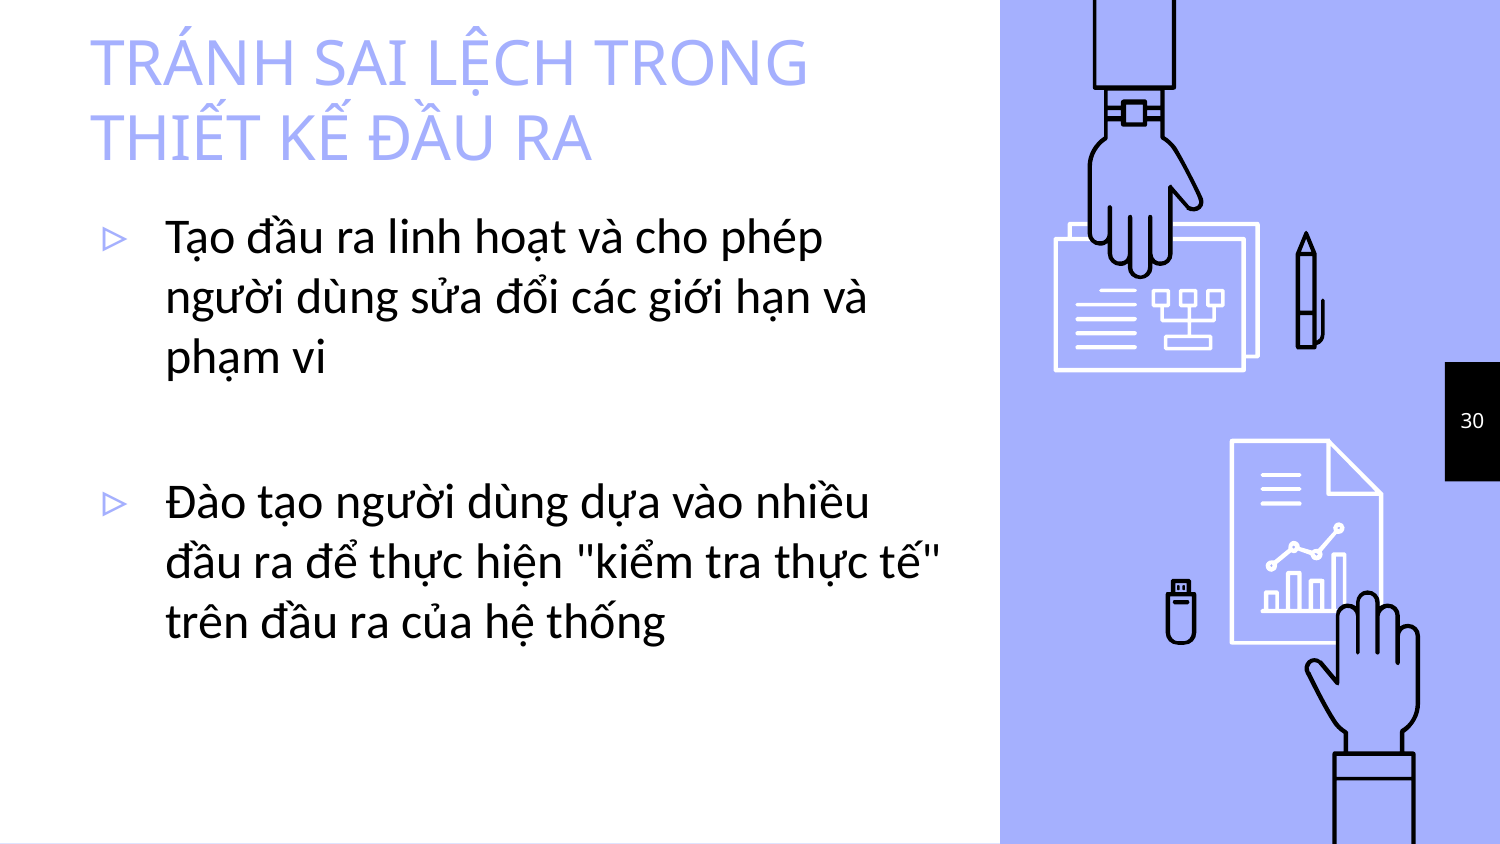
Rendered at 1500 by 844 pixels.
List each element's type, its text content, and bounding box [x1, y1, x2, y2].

title TRÁNH SAI LỆCH TRONG THIẾT KẾ ĐẦU RA [75, 30, 967, 188]
list Tạo đầu ra linh hoạt và cho phép người dùng sửa đổi các giới hạn và phạm vi Đào tạo người dùng dựa vào nhiều đầu ra để thực hiện "kiểm tra thực tế" trên đầu ra của hệ thống [75, 188, 967, 794]
slide_number 30 [1444, 362, 1500, 482]
